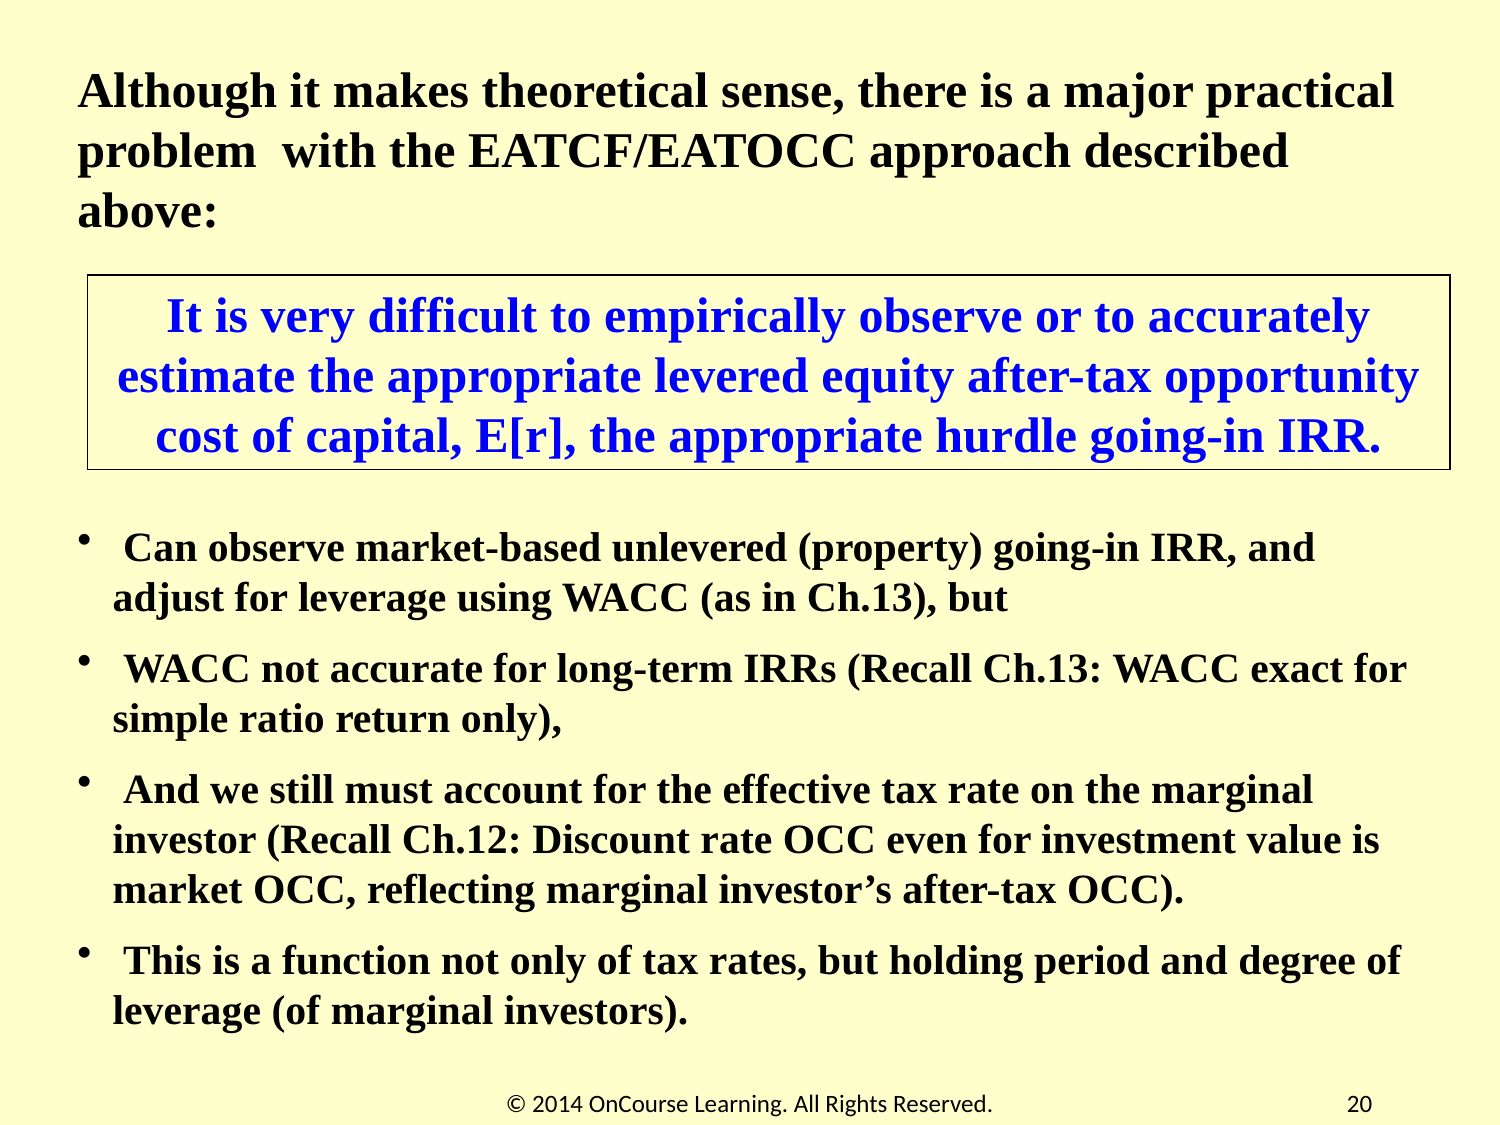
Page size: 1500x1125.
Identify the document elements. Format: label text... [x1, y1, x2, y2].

text_box Although it makes theoretical sense, there is a major practical problem with the EATCF/EATOCC approach described above: [62, 49, 1450, 245]
text_box Can observe market-based unlevered (property) going-in IRR, and adjust for leverage using WACC (as in Ch.13), but WACC not accurate for long-term IRRs (Recall Ch.13: WACC exact for simple ratio return only), And we still must account for the effective tax rate on the marginal investor (Recall Ch.12: Discount rate OCC even for investment value is market OCC, reflecting marginal investor’s after-tax OCC). This is a function not only of tax rates, but holding period and degree of leverage (of marginal investors). [62, 512, 1438, 1040]
text_box It is very difficult to empirically observe or to accurately estimate the appropriate levered equity after-tax opportunity cost of capital, E[r], the appropriate hurdle going-in IRR. [87, 274, 1450, 470]
slide_number 20 [1074, 1050, 1388, 1125]
footer © 2014 OnCourse Learning. All Rights Reserved. [450, 1050, 1050, 1125]
